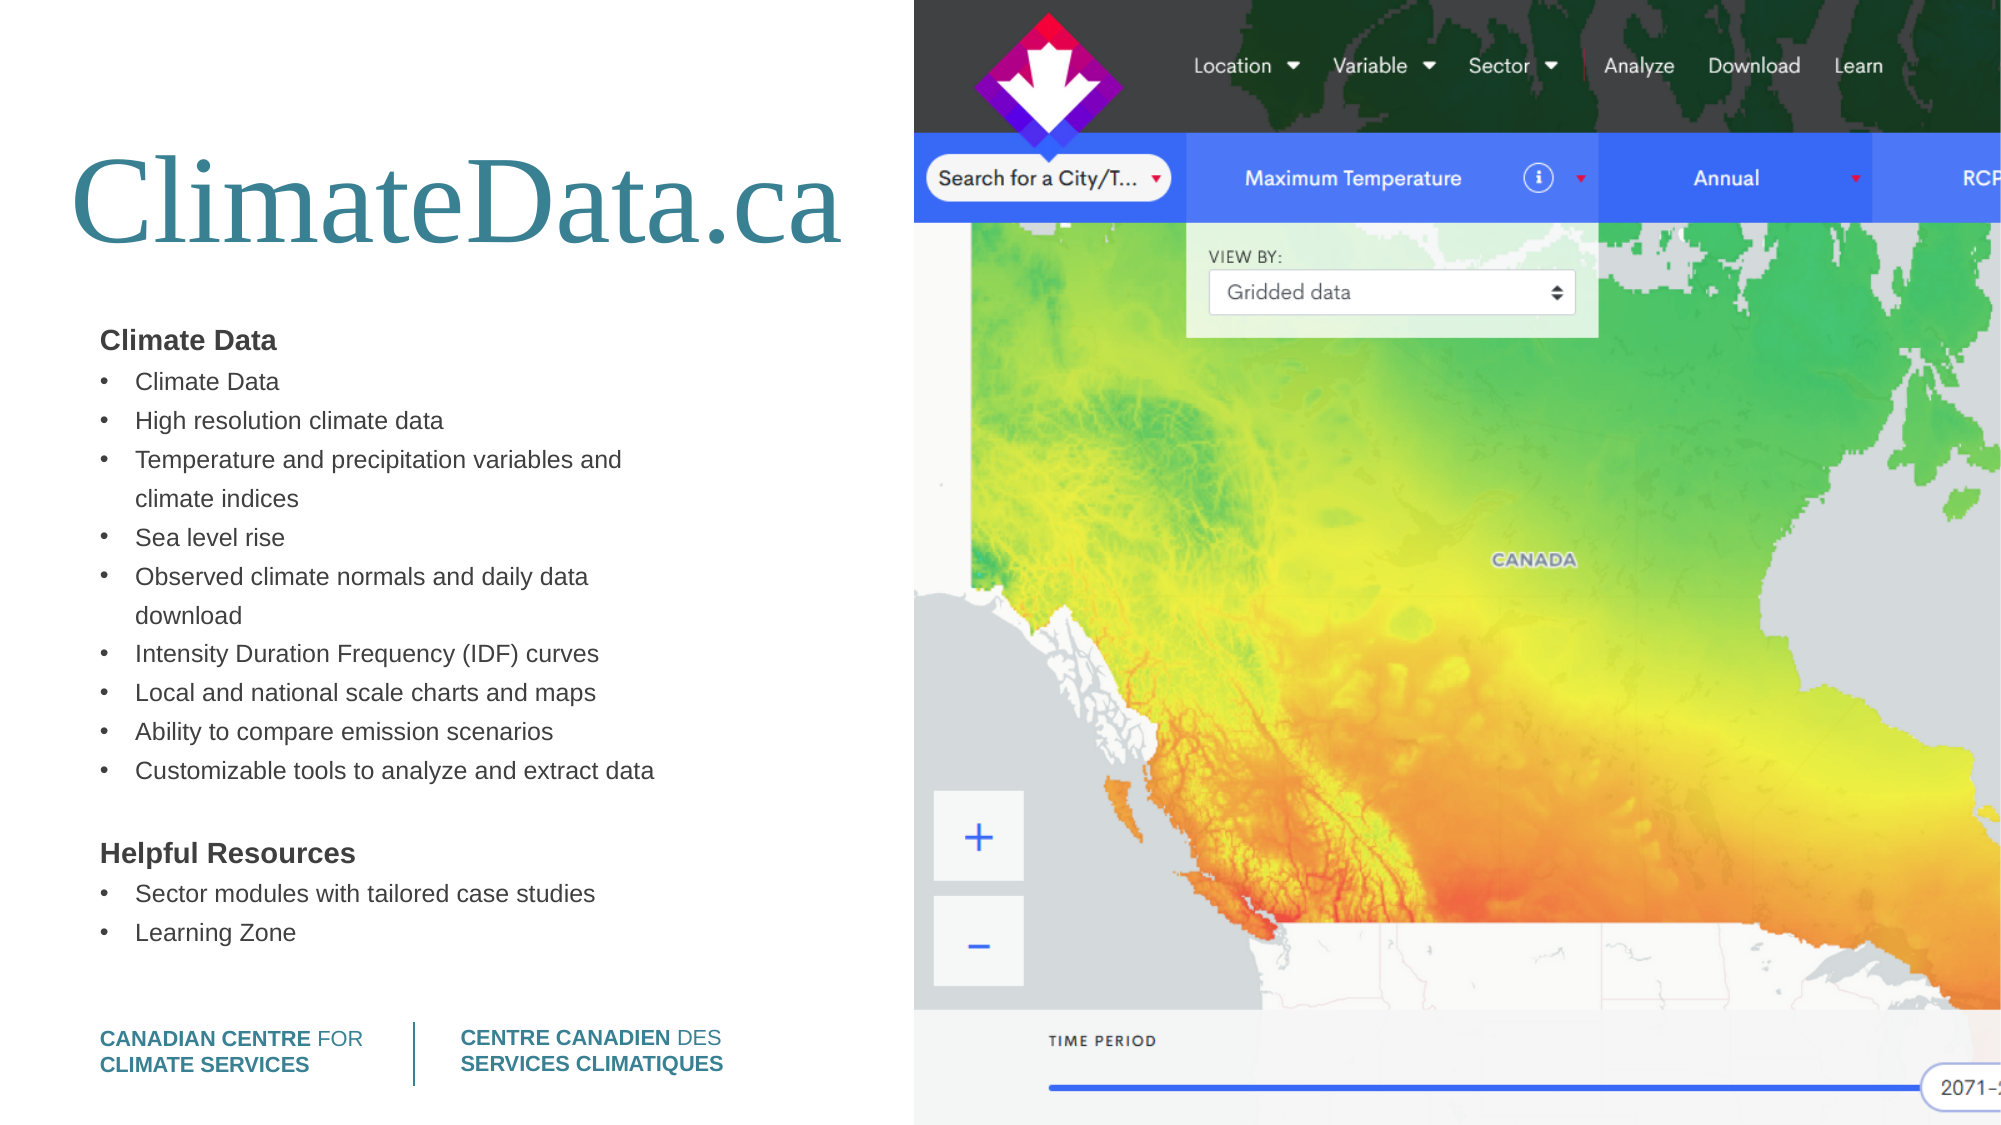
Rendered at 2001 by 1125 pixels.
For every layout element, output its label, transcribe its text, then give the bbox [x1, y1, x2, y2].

picture [913, 0, 2001, 1125]
text_box ClimateData.ca [55, 59, 913, 278]
text_box Climate Data Climate Data High resolution climate data Temperature and precipitation variables and climate indices Sea level rise Observed climate normals and daily data download Intensity Duration Frequency (IDF) curves Local and national scale charts and maps Ability to compare emission scenarios Customizable tools to analyze and extract data Helpful Resources Sector modules with tailored case studies Learning Zone [85, 296, 712, 896]
